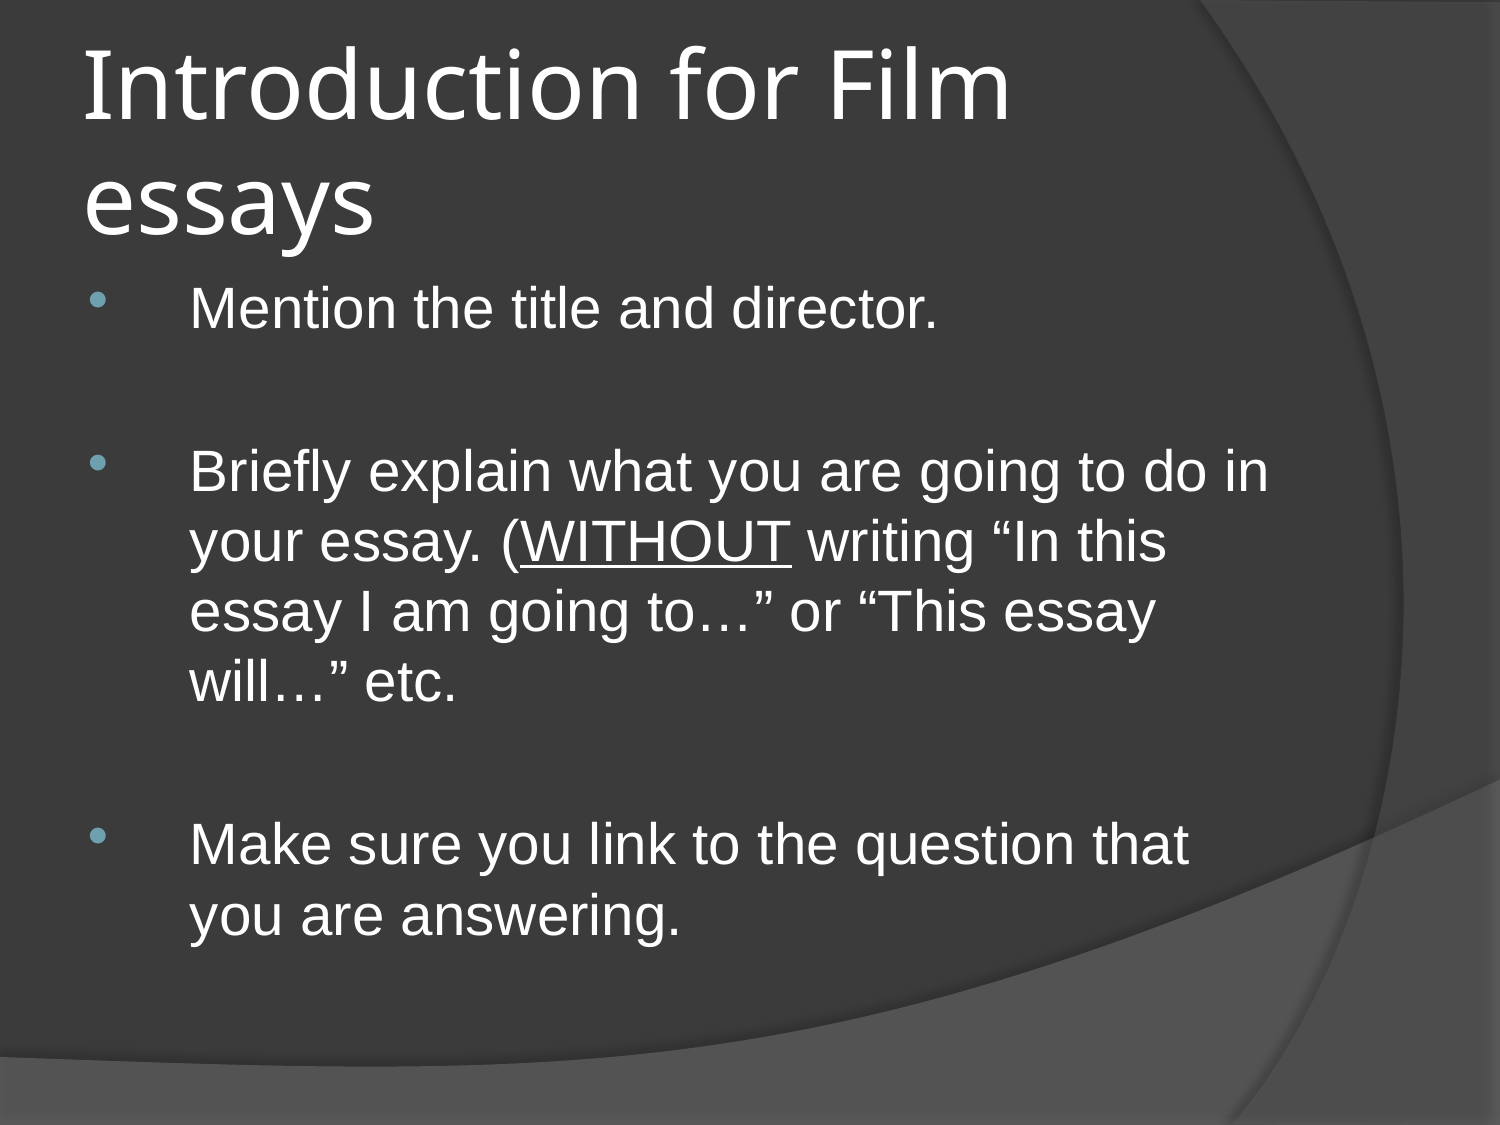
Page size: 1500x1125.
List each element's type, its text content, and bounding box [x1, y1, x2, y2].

title Introduction for Film essays [74, 44, 1301, 233]
list Mention the title and director. Briefly explain what you are going to do in your essay. (WITHOUT writing “In this essay I am going to…” or “This essay will…” etc. Make sure you link to the question that you are answering. [74, 262, 1301, 1006]
